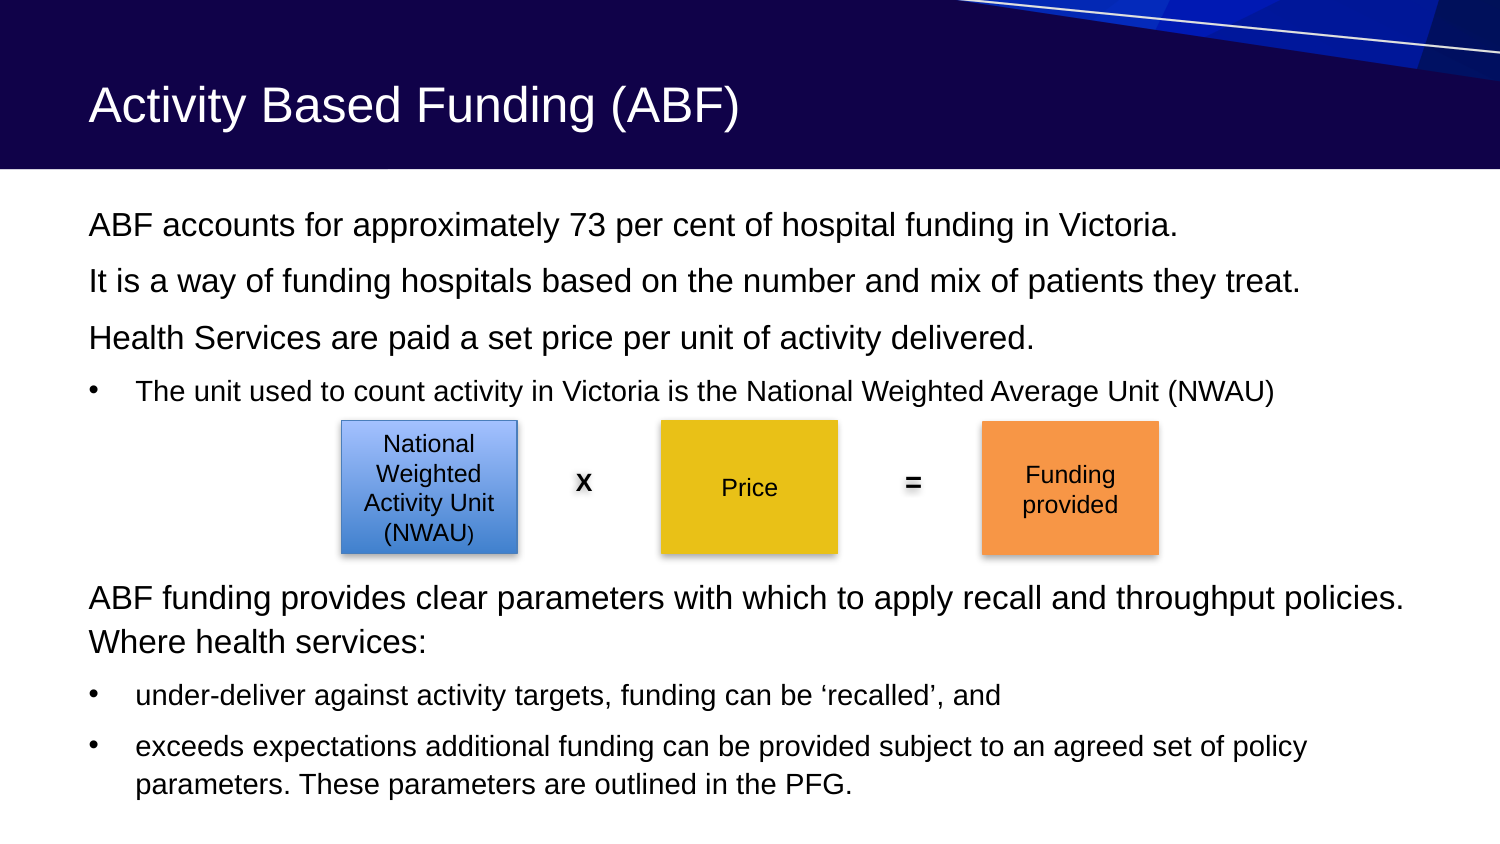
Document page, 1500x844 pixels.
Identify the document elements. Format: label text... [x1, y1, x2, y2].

list ABF accounts for approximately 73 per cent of hospital funding in Victoria. It is a way of funding hospitals based on the number and mix of patients they treat. Health Services are paid a set price per unit of activity delivered. The unit used to count activity in Victoria is the National Weighted Average Unit (NWAU) ABF funding provides clear parameters with which to apply recall and throughput policies. Where health services: under-deliver against activity targets, funding can be ‘recalled’, and exceeds expectations additional funding can be provided subject to an agreed set of policy parameters. These parameters are outlined in the PFG. [88, 199, 1441, 844]
picture [0, 0, 1500, 844]
text_box National Weighted Activity Unit (NWAU) [341, 420, 518, 554]
text_box = [876, 445, 951, 518]
text_box Funding provided [982, 421, 1159, 555]
text_box Price [661, 420, 838, 554]
text_box X [547, 445, 622, 518]
title Activity Based Funding (ABF) [88, 33, 1270, 166]
